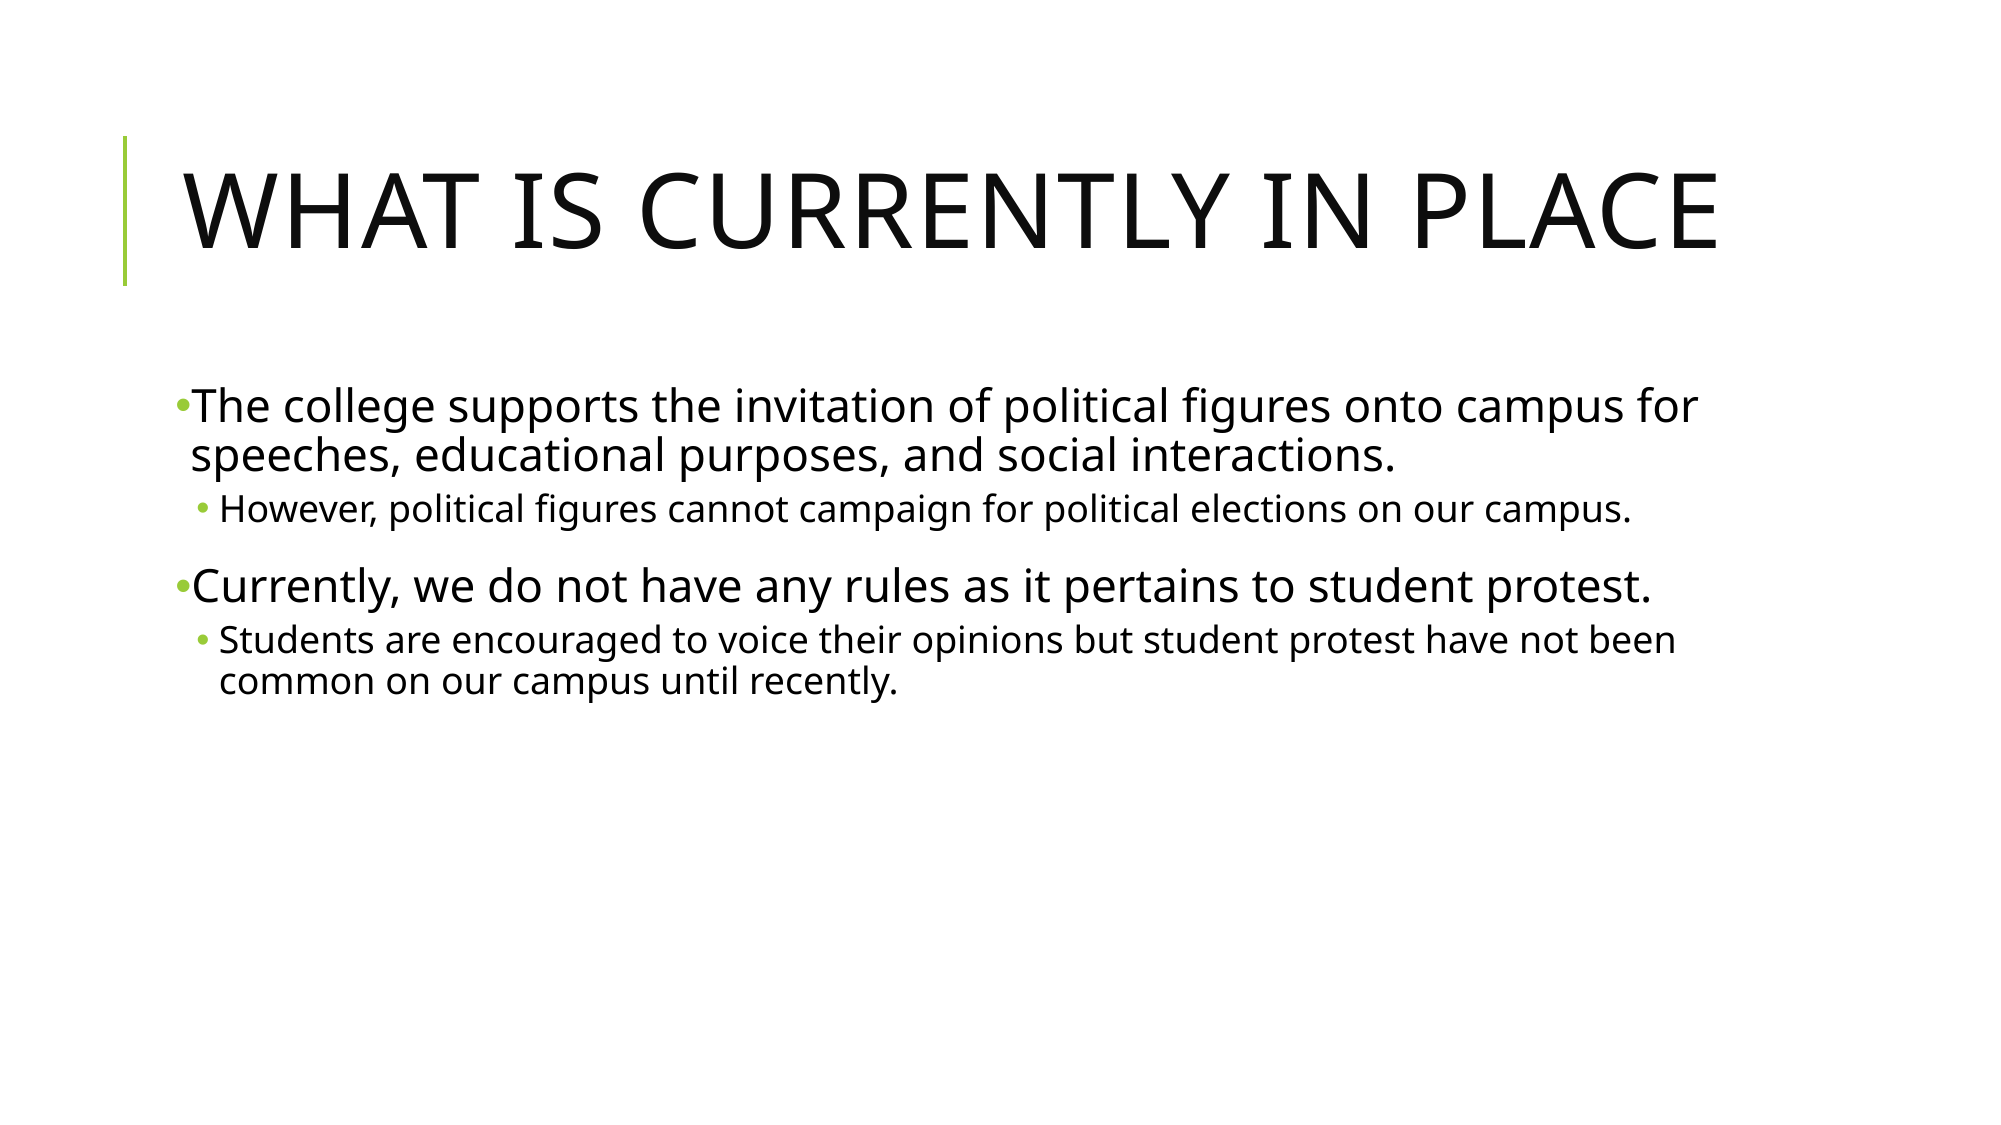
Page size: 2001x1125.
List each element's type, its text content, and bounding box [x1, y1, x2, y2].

list The college supports the invitation of political figures onto campus for speeches, educational purposes, and social interactions. However, political figures cannot campaign for political elections on our campus. Currently, we do not have any rules as it pertains to student protest. Students are encouraged to voice their opinions but student protest have not been common on our campus until recently. [168, 375, 1763, 1035]
title What is currently in place [168, 96, 1763, 342]
